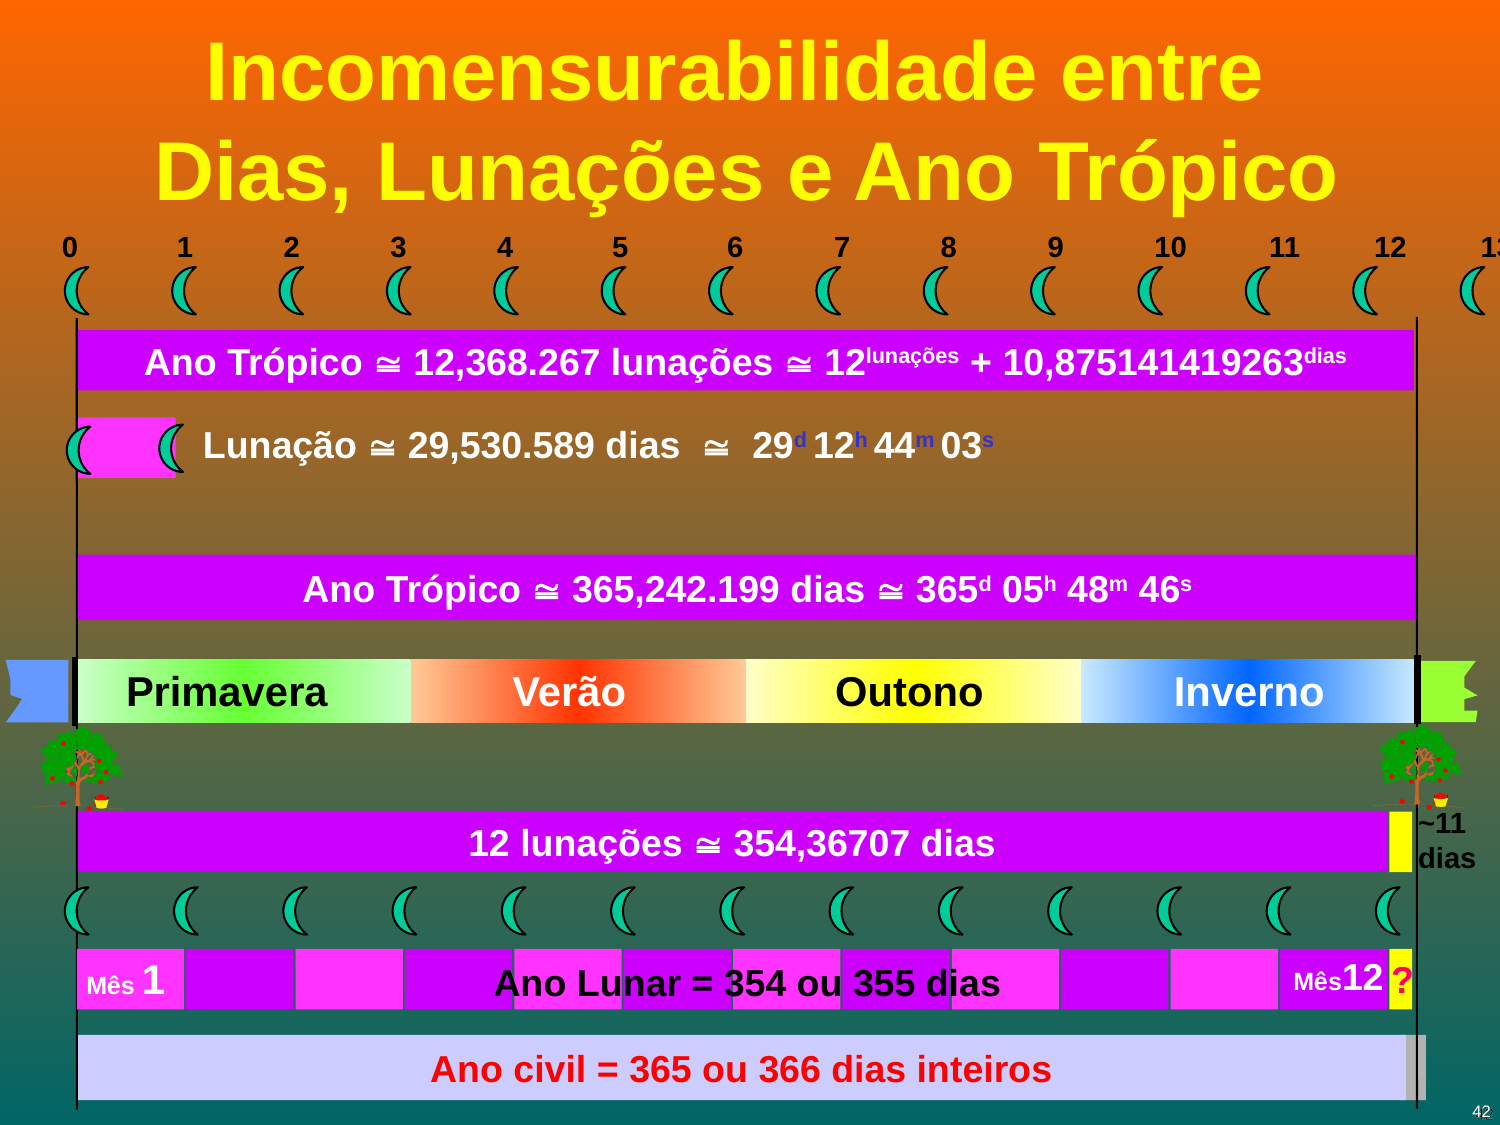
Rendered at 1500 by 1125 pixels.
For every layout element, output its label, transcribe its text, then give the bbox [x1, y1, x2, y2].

text_box [720, 891, 745, 935]
slide_number 42 [1193, 1093, 1500, 1125]
text_box [1031, 271, 1055, 315]
text_box [501, 891, 526, 935]
text_box [1353, 271, 1377, 315]
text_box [71, 944, 1430, 1012]
text_box [172, 271, 196, 315]
text_box Ano Trópico  365,242.199 dias  365d 05h 48m 46s [77, 554, 1416, 621]
text_box Ano Trópico  12,368.267 lunações  12lunações + 10,875141419263dias [77, 329, 1414, 391]
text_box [76, 1034, 1426, 1101]
text_box [66, 436, 71, 464]
text_box [494, 271, 518, 315]
text_box [938, 891, 963, 935]
text_box [1460, 271, 1485, 315]
text_box [283, 891, 307, 935]
text_box [1048, 891, 1072, 935]
text_box [816, 271, 841, 315]
text_box [709, 271, 733, 315]
text_box [279, 271, 304, 315]
text_box [611, 891, 635, 935]
picture [1372, 723, 1464, 810]
text_box [1266, 891, 1291, 935]
text_box [64, 271, 89, 315]
text_box 0 1 2 3 4 5 6 7 8 9 10 11 12 13 [47, 220, 1500, 271]
title Incomensurabilidade entre Dias, Lunações e Ano Trópico [46, 14, 1448, 221]
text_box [76, 657, 1417, 723]
text_box [923, 271, 948, 315]
text_box [392, 891, 417, 935]
text_box [386, 271, 411, 315]
text_box [64, 890, 89, 935]
text_box [601, 271, 626, 315]
text_box [1245, 271, 1270, 315]
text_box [76, 413, 1011, 479]
picture [33, 725, 125, 811]
text_box [1157, 891, 1182, 935]
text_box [1418, 657, 1479, 723]
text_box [76, 796, 1492, 882]
text_box [1375, 891, 1400, 935]
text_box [5, 657, 74, 723]
text_box [1138, 271, 1163, 315]
text_box [174, 891, 198, 935]
text_box [829, 891, 854, 935]
